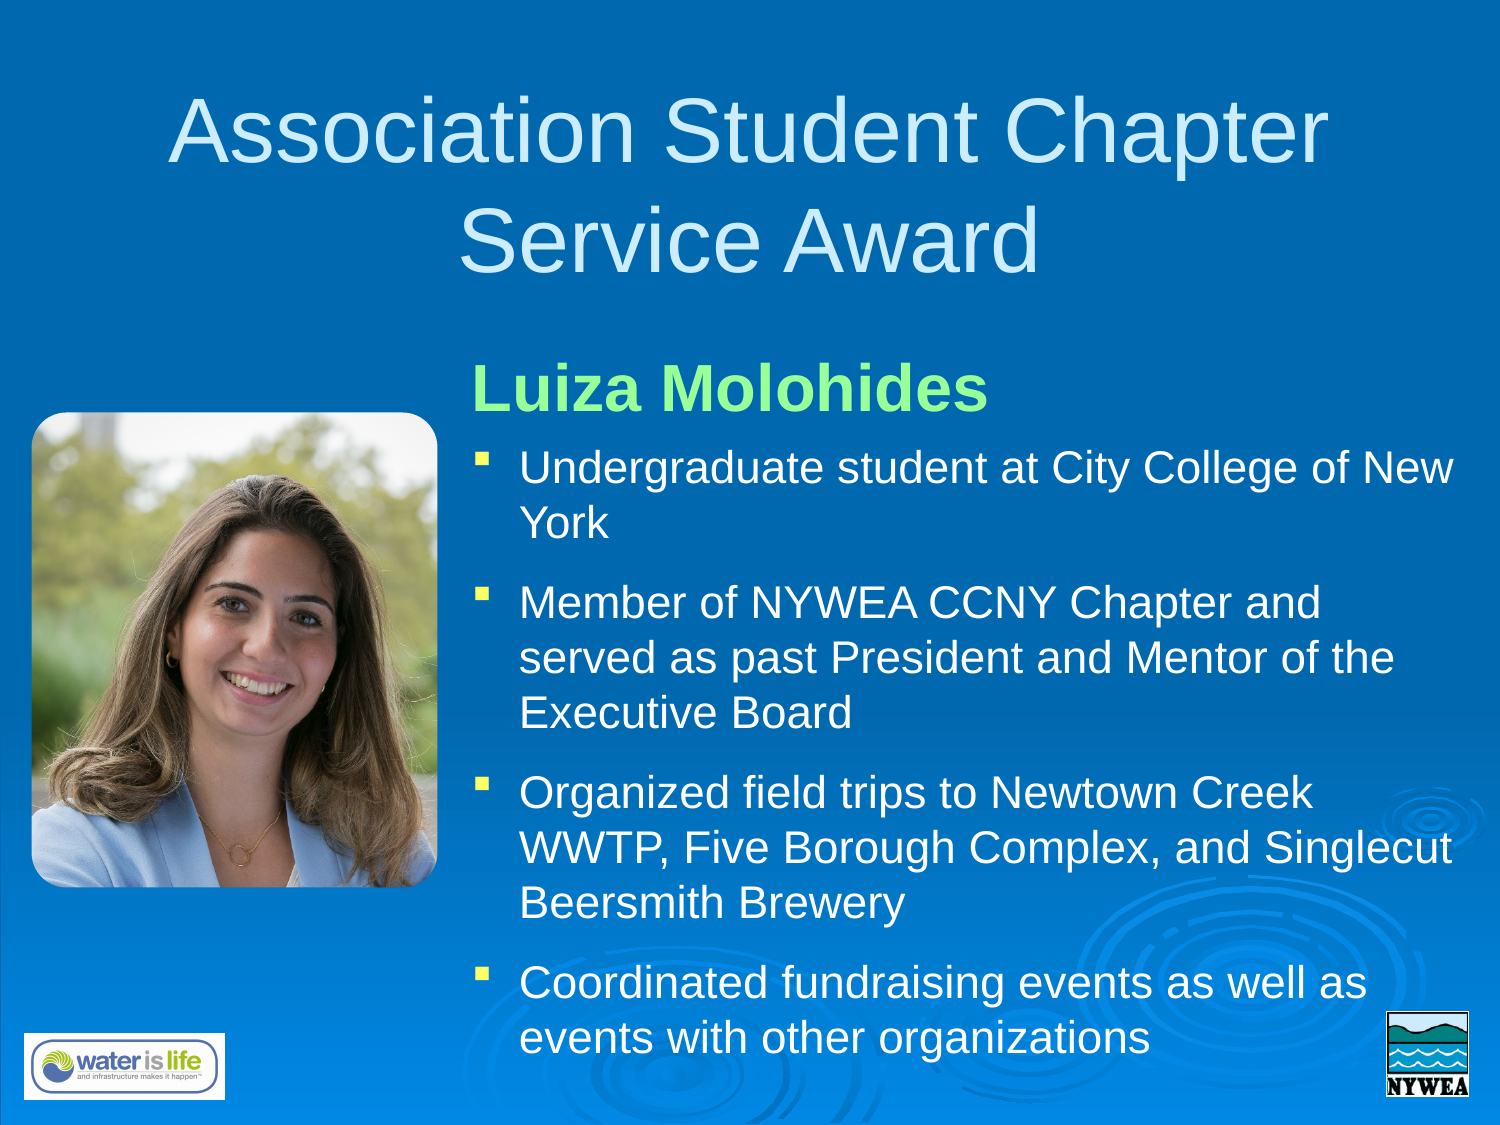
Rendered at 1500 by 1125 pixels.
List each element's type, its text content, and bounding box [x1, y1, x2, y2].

title Association Student Chapter Service Award [75, 99, 1425, 263]
picture [1387, 1075, 1468, 1095]
picture [24, 1033, 225, 1100]
text_box Luiza Molohides Undergraduate student at City College of New York Member of NYWEA CCNY Chapter and served as past President and Mentor of the Executive Board Organized field trips to Newtown Creek WWTP, Five Borough Complex, and Singlecut Beersmith Brewery Coordinated fundraising events as well as events with other organizations [437, 337, 1483, 1075]
picture [31, 412, 438, 888]
